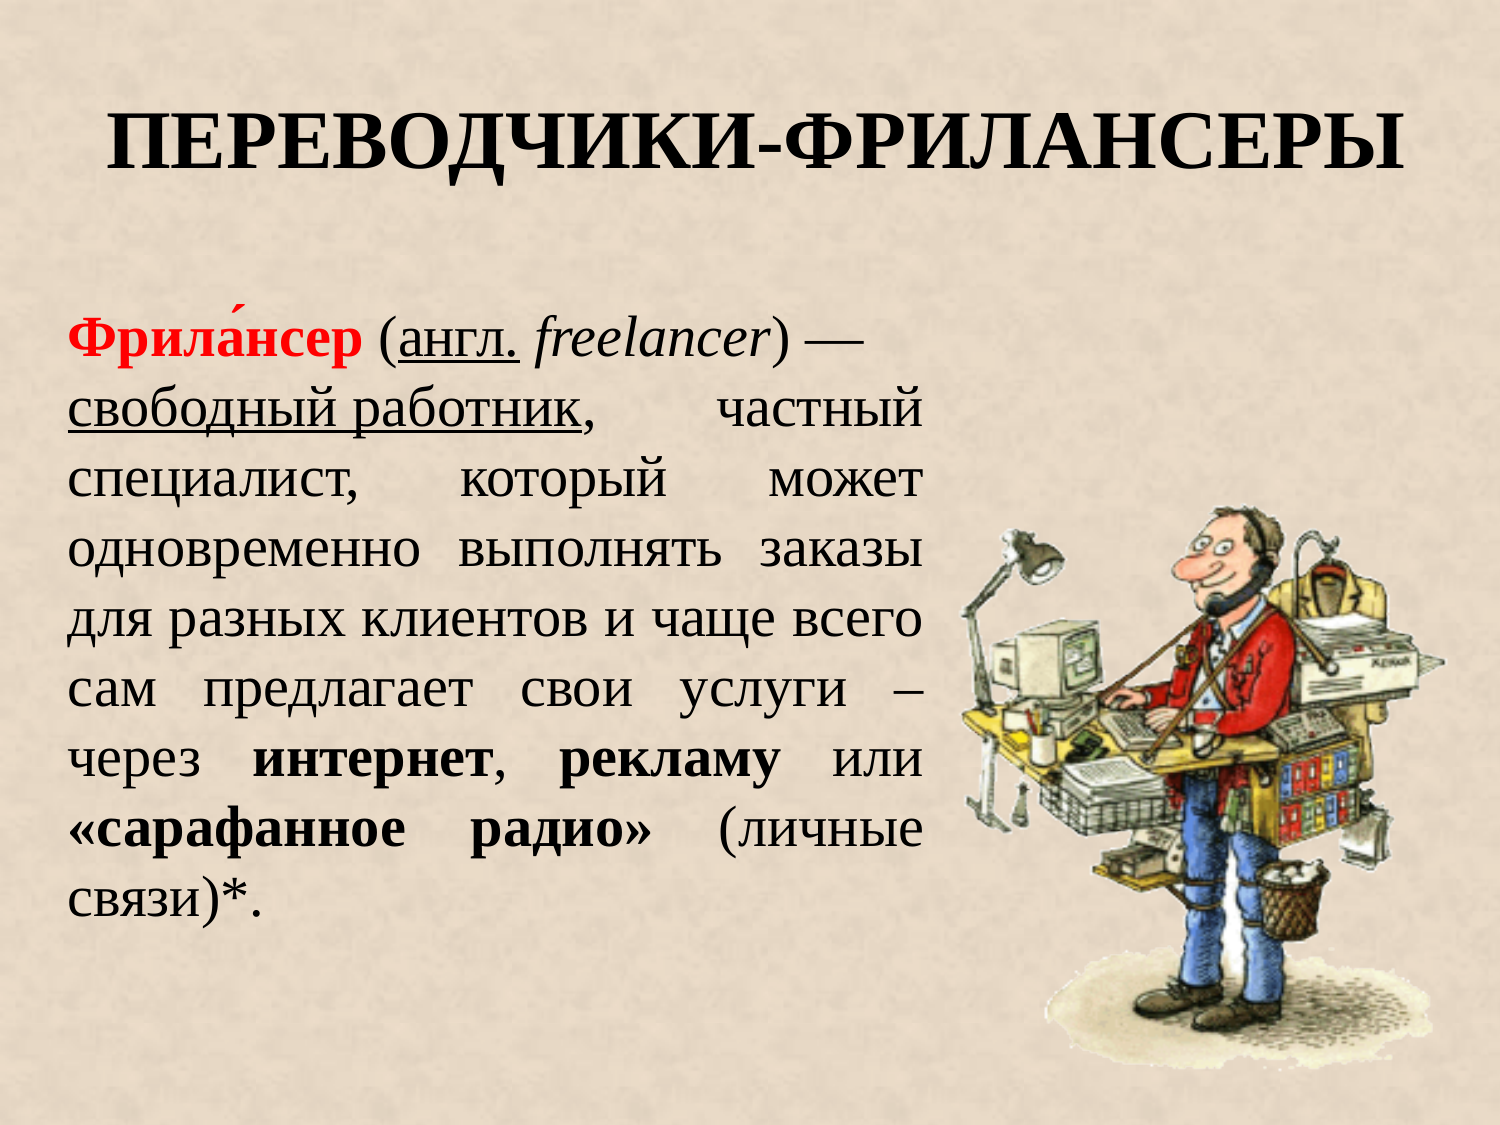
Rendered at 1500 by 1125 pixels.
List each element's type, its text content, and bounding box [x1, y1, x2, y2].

text_box ПЕРЕВОДЧИКИ-ФРИЛАНСЕРЫ [76, 78, 1436, 193]
text_box Фрила́нсер (англ. freelancer) — свободный работник, частный специалист, который может одновременно выполнять заказы для разных клиентов и чаще всего сам предлагает свои услуги – через интернет, рекламу или «сарафанное радио» (личные связи)*. [53, 290, 939, 1026]
picture [950, 479, 1453, 1083]
